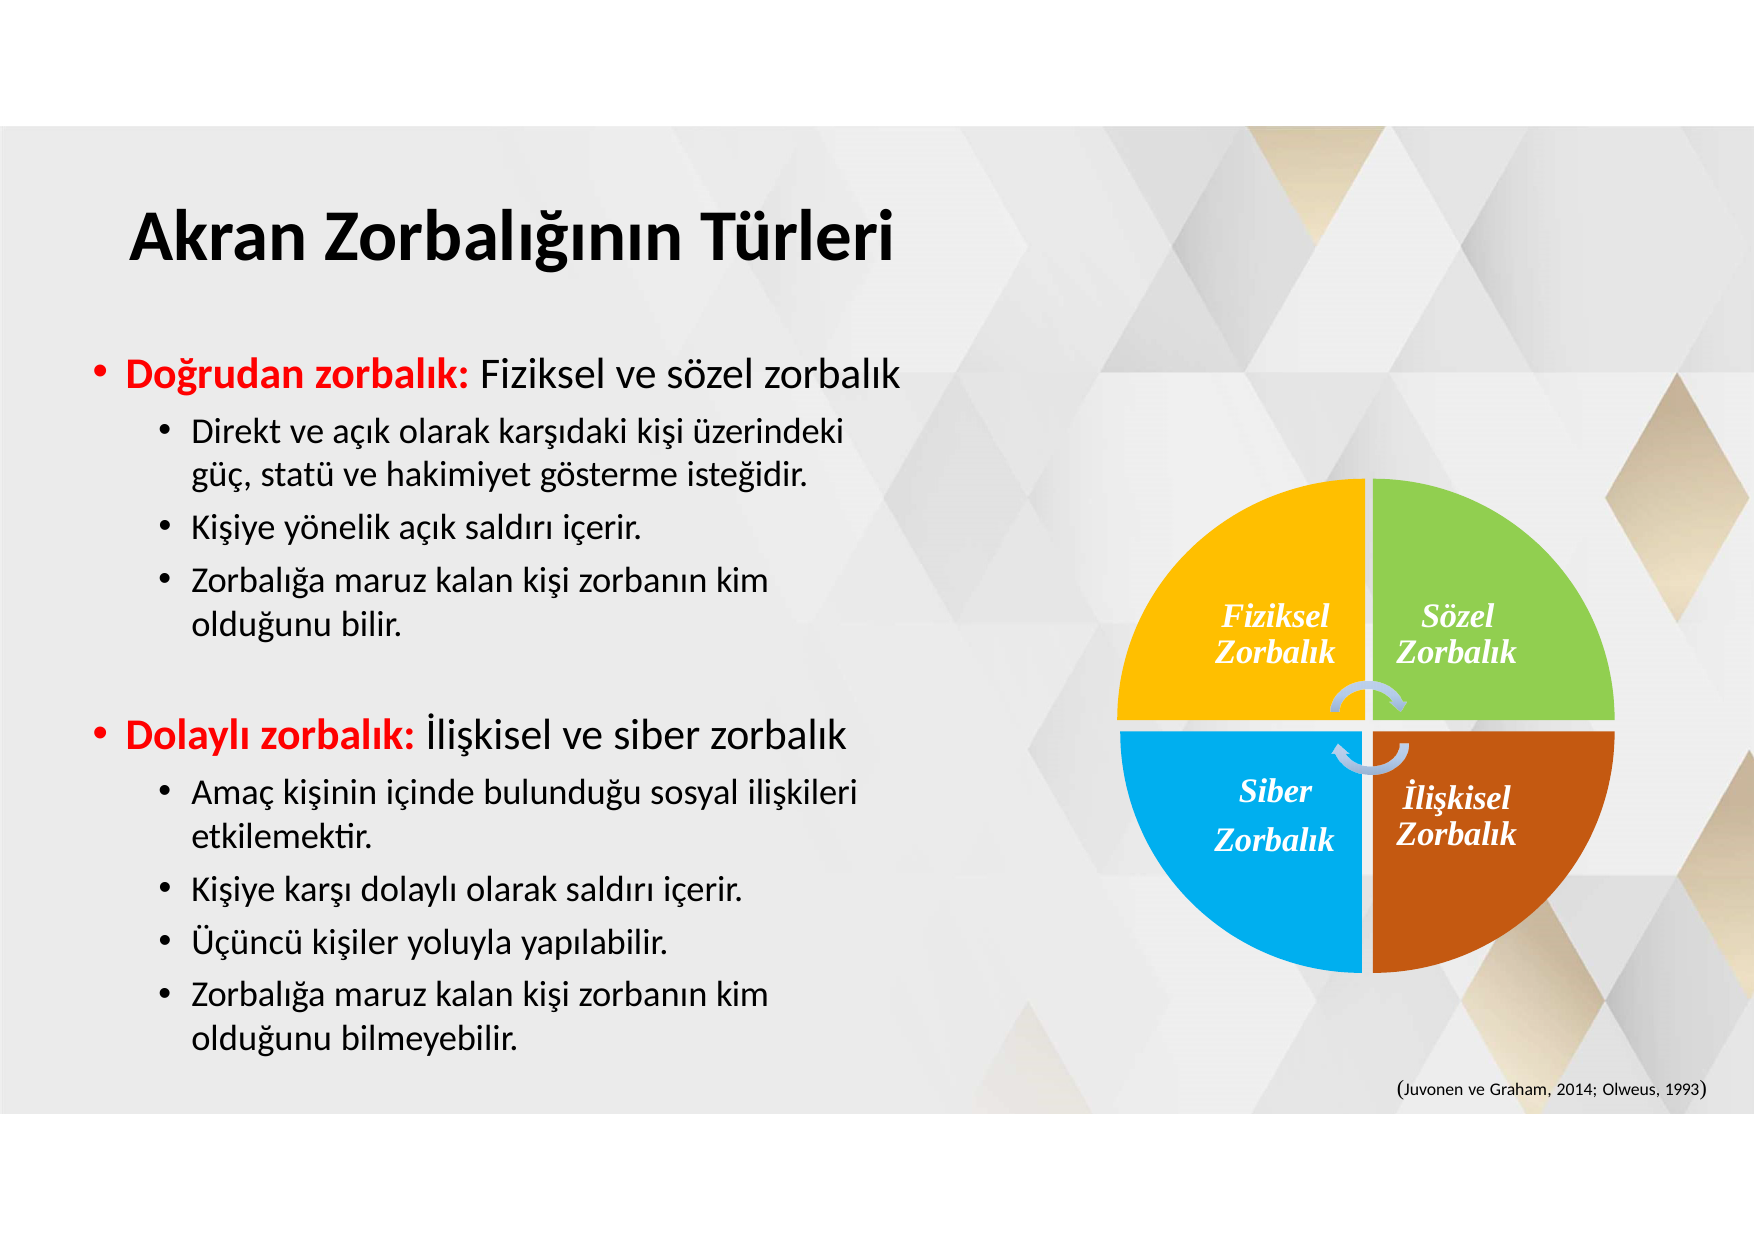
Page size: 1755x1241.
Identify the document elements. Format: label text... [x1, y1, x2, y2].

title Akran Zorbalığının Türleri [127, 185, 901, 330]
text_box [1372, 731, 1615, 973]
text_box (Juvonen ve Graham, 2014; Olweus, 1993) [1394, 1071, 1716, 1101]
picture [0, 126, 1754, 1114]
text_box İlişkisel Zorbalık [1394, 772, 1523, 853]
text_box [1117, 478, 1366, 721]
text_box Siber Zorbalık [1212, 757, 1341, 859]
text_box Sözel Zorbalık [1394, 590, 1523, 671]
text_box Fiziksel Zorbalık [1213, 590, 1342, 671]
text_box [1372, 478, 1615, 721]
text_box Dolaylı zorbalık: İlişkisel ve siber zorbalık Amaç kişinin içinde bulunduğu sosyal ilişkileri etkilemektir. Kişiye karşı dolaylı olarak saldırı içerir. Üçüncü kişiler yoluyla yapılabilir. Zorbalığa maruz kalan kişi zorbanın kim olduğunu bilmeyebilir. [90, 691, 864, 1058]
text_box Doğrudan zorbalık: Fiziksel ve sözel zorbalık Direkt ve açık olarak karşıdaki kişi üzerindeki güç, statü ve hakimiyet gösterme isteğidir. Kişiye yönelik açık saldırı içerir. Zorbalığa maruz kalan kişi zorbanın kim olduğunu bilir. [90, 330, 906, 644]
text_box [1120, 731, 1362, 973]
